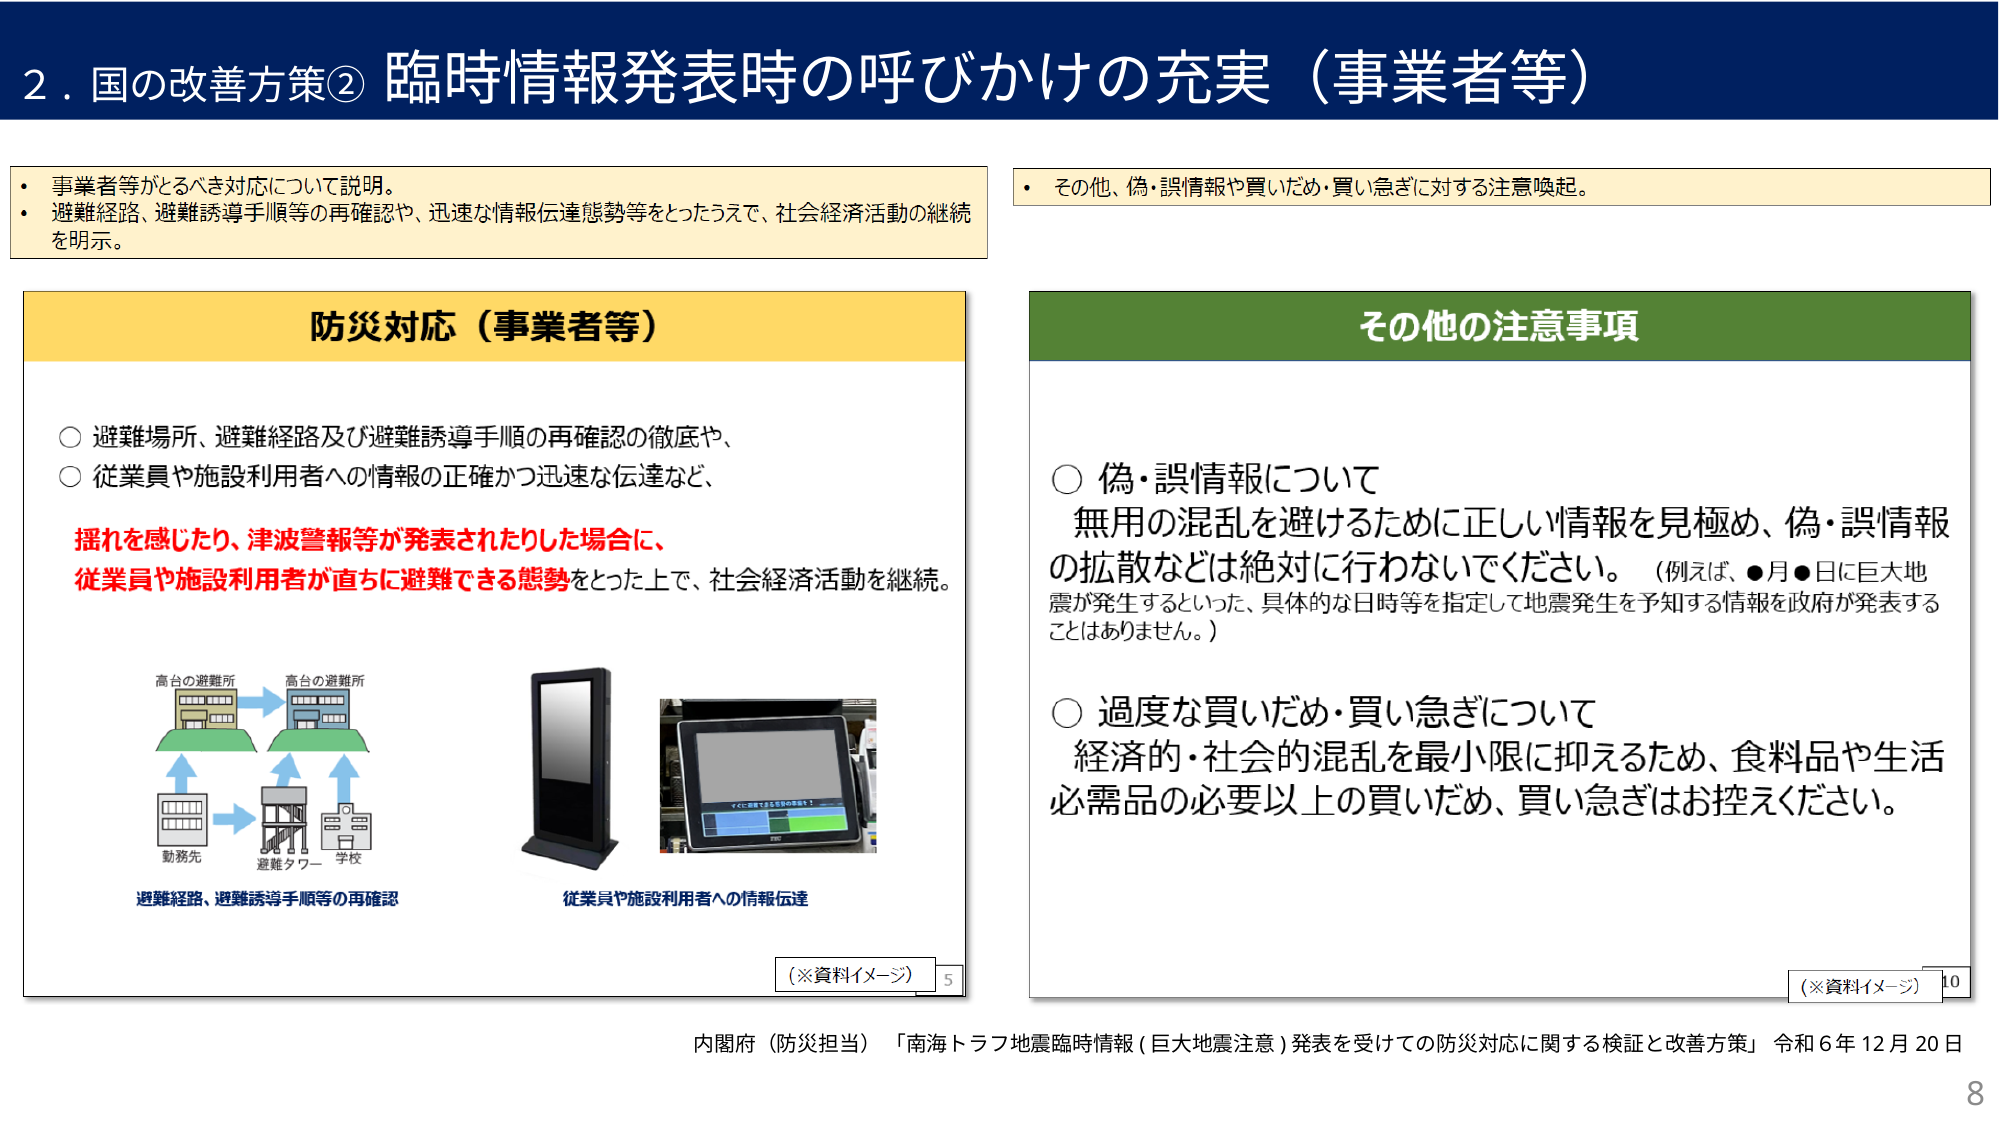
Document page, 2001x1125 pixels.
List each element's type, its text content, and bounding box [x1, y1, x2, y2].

picture [1008, 165, 1995, 208]
picture [1024, 287, 1981, 1008]
picture [17, 284, 976, 1005]
picture [5, 162, 993, 263]
slide_number 8 [1550, 1065, 2000, 1125]
text_box 内閣府（防災担当） 「南海トラフ地震臨時情報(巨大地震注意)発表を受けての防災対応に関する検証と改善方策」 令和６年12月20日 [662, 1026, 1980, 1059]
text_box ２. 国の改善方策② 臨時情報発表時の呼びかけの充実（事業者等） [0, 1, 1999, 120]
